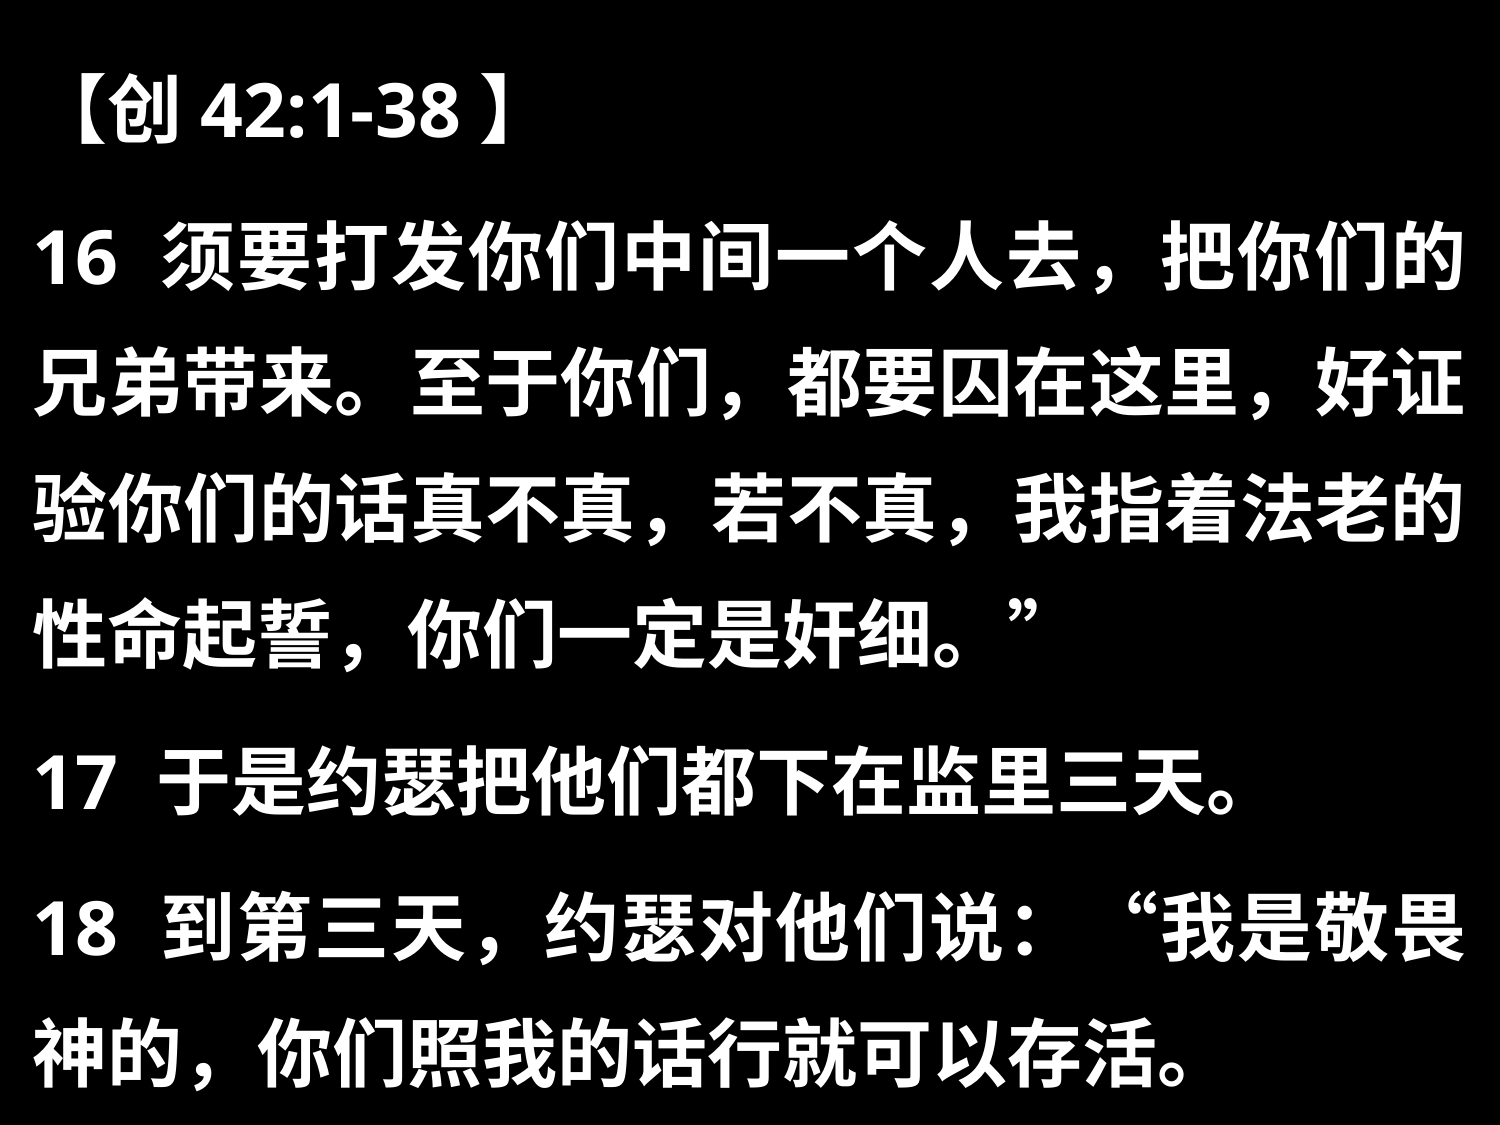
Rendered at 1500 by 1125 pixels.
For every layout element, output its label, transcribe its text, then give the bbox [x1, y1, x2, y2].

list 【创42:1-38】 16 须要打发你们中间一个人去，把你们的兄弟带来。至于你们，都要囚在这里，好证验你们的话真不真，若不真，我指着法老的性命起誓，你们一定是奸细。” 17 于是约瑟把他们都下在监里三天。 18 到第三天，约瑟对他们说：“我是敬畏神的，你们照我的话行就可以存活。 [17, 19, 1483, 1106]
